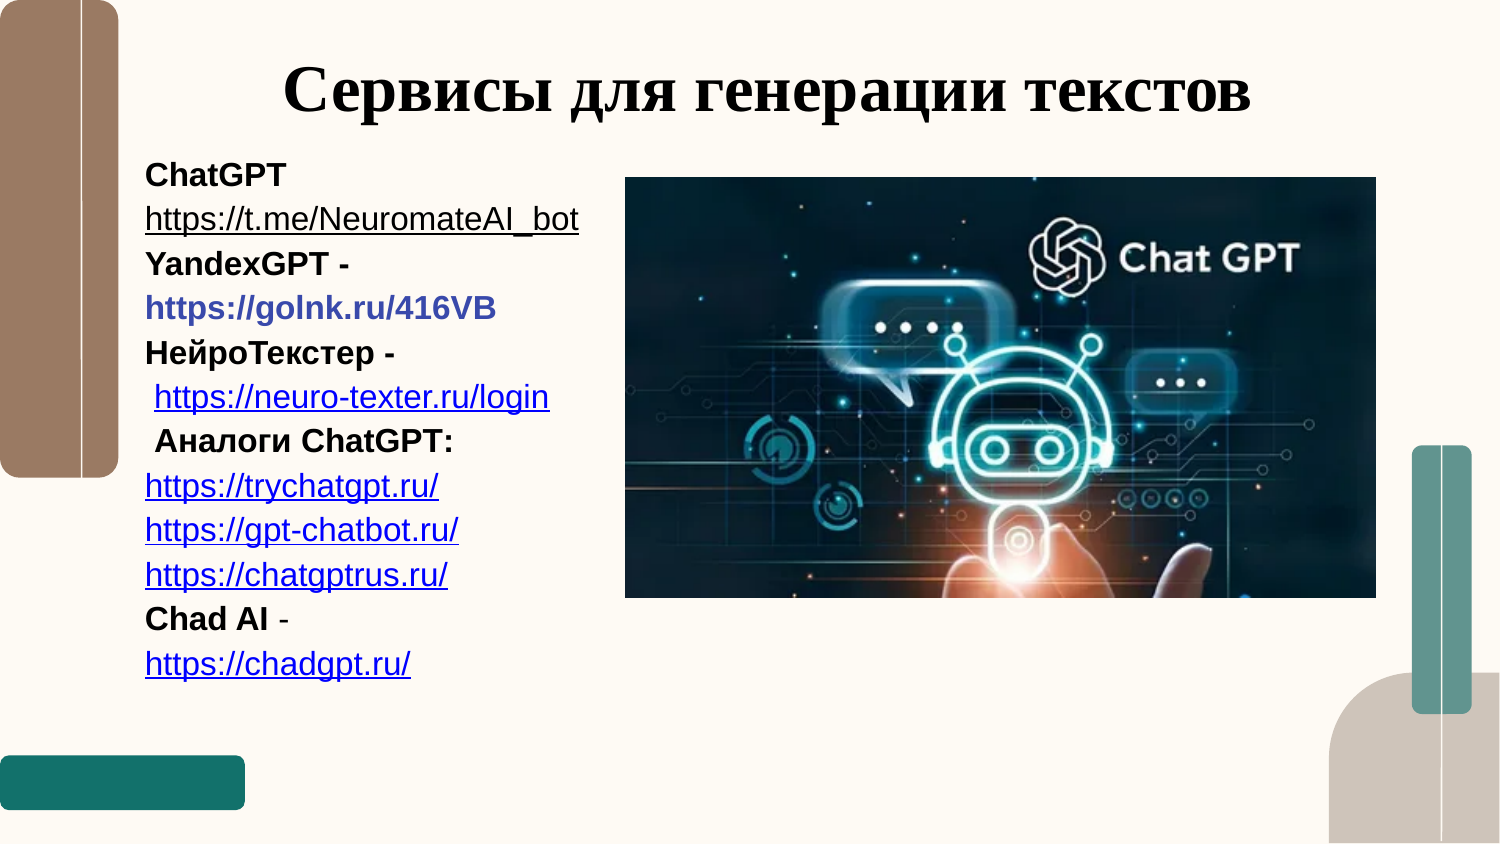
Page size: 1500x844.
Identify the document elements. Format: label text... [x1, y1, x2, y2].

picture [625, 176, 1377, 598]
text_box ChatGPT https://t.me/NeuromateAI_bot YandexGPT - https://golnk.ru/416VB НейроТекстер - https://neuro-texter.ru/login Аналоги ChatGPT: https://trychatgpt.ru/ https://gpt-chatbot.ru/ https://chatgptrus.ru/ Chad AI - https://chadgpt.ru/ [129, 153, 1268, 766]
text_box Сервисы для генерации текстов [260, 37, 1276, 132]
